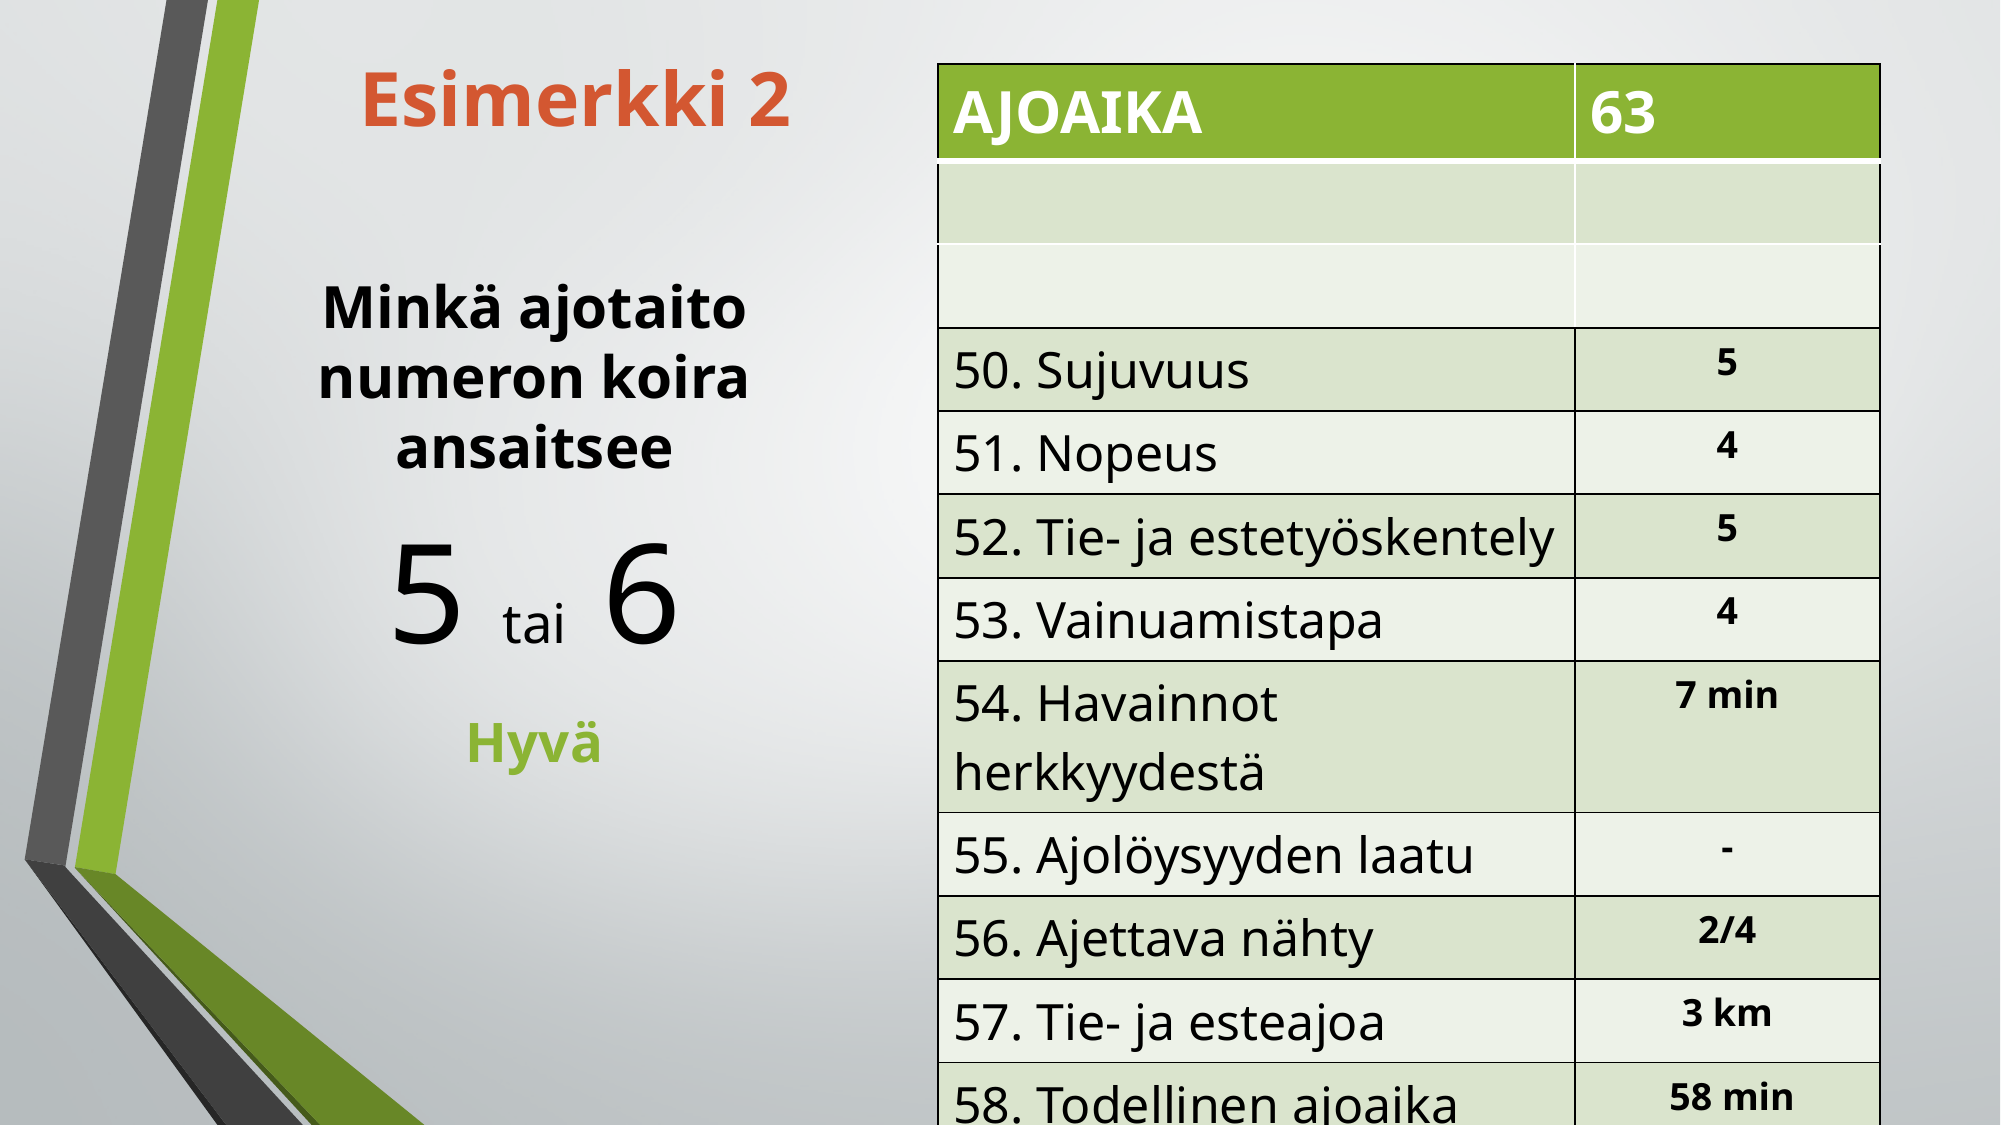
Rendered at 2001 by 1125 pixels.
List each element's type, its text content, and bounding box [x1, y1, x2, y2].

table_header AJOAIKA [939, 65, 1574, 158]
table_cell 5 [1576, 495, 1879, 577]
table_cell - [1576, 813, 1879, 895]
table_cell 55. Ajolöysyyden laatu [939, 813, 1574, 895]
table_cell 57. Tie- ja esteajoa [939, 980, 1574, 1062]
table_cell 53. Vainuamistapa [939, 579, 1574, 660]
table_cell 7 min [1576, 662, 1879, 812]
table_cell 2/4 [1576, 897, 1879, 978]
table_cell 54. Havainnot herkkyydestä [939, 662, 1574, 812]
title Minkä ajotaito numeron koira ansaitsee [243, 262, 826, 487]
table_cell 58. Todellinen ajoaika [939, 1063, 1574, 1125]
table_cell 51. Nopeus [939, 412, 1574, 493]
table_cell 58 min [1576, 1063, 1879, 1125]
table_cell [1576, 164, 1879, 243]
table_cell 4 [1576, 412, 1879, 493]
table_cell [1576, 245, 1879, 327]
table_cell 4 [1576, 579, 1879, 660]
table_cell 50. Sujuvuus [939, 329, 1574, 410]
table_cell [939, 245, 1574, 327]
list 5 tai 6 Hyvä [243, 487, 826, 788]
table_cell 3 km [1576, 980, 1879, 1062]
table_cell 52. Tie- ja estetyöskentely [939, 495, 1574, 577]
text_box Esimerkki 2 [345, 43, 851, 149]
table_header 63 [1576, 65, 1879, 158]
table_cell 5 [1576, 329, 1879, 410]
table_cell 56. Ajettava nähty [939, 897, 1574, 978]
table_cell [939, 164, 1574, 243]
